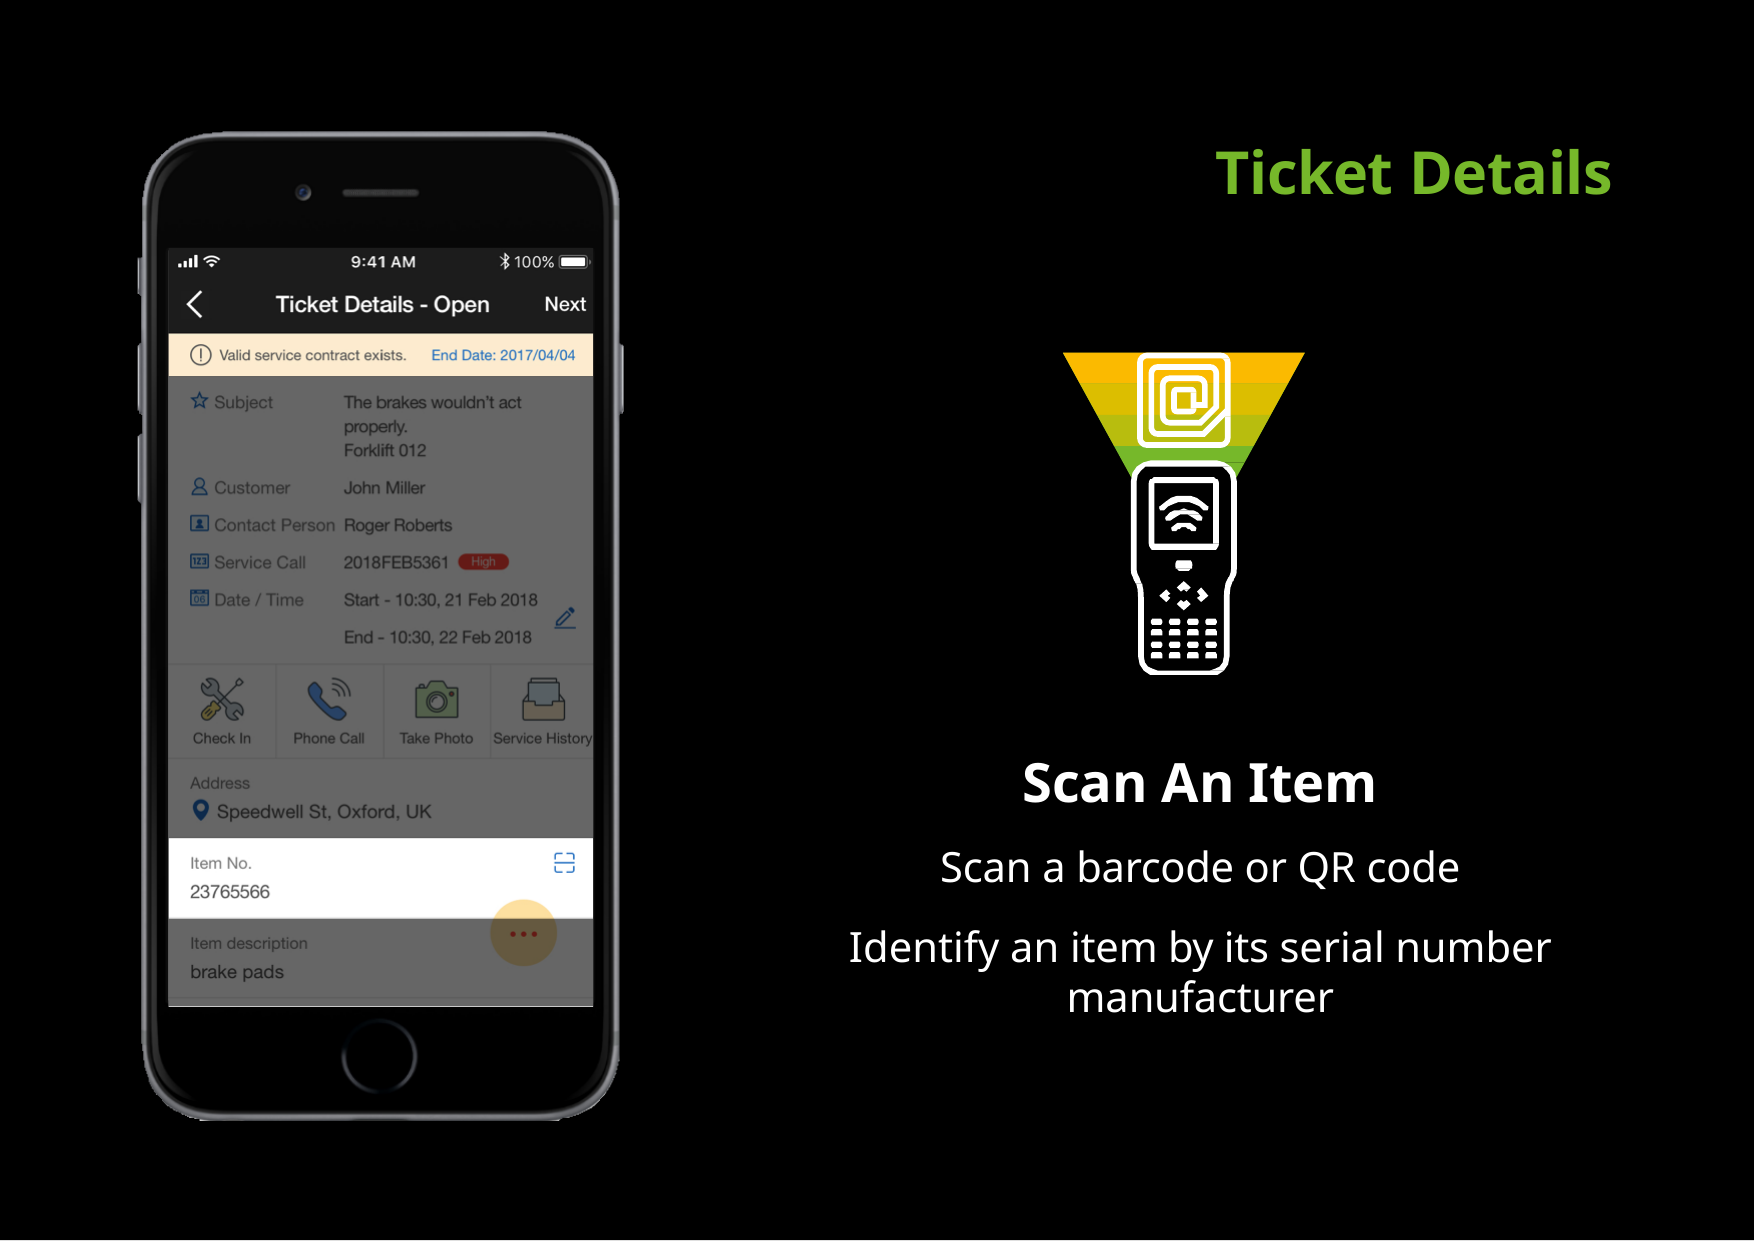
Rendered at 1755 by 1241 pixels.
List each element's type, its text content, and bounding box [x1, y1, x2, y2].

text_box [1137, 352, 1231, 448]
text_box [1228, 414, 1271, 446]
text_box [1080, 383, 1137, 415]
text_box [1143, 414, 1224, 442]
text_box [1143, 359, 1224, 383]
text_box [1215, 383, 1224, 414]
text_box [168, 343, 594, 376]
text_box [1130, 460, 1237, 675]
text_box Scan An Item Scan a barcode or QR code Identify an item by its serial number manufacturer [723, 710, 1677, 1022]
title Ticket Details [135, 133, 1619, 343]
text_box [168, 376, 594, 839]
text_box [1155, 383, 1160, 414]
text_box [1231, 383, 1288, 415]
text_box [1114, 446, 1254, 477]
text_box [1195, 383, 1213, 414]
text_box [1062, 352, 1145, 384]
text_box [168, 839, 594, 918]
text_box [1143, 383, 1148, 414]
text_box [1166, 383, 1202, 414]
text_box [137, 343, 624, 1121]
text_box [168, 918, 594, 1007]
text_box [1223, 352, 1305, 384]
text_box [1097, 414, 1140, 446]
